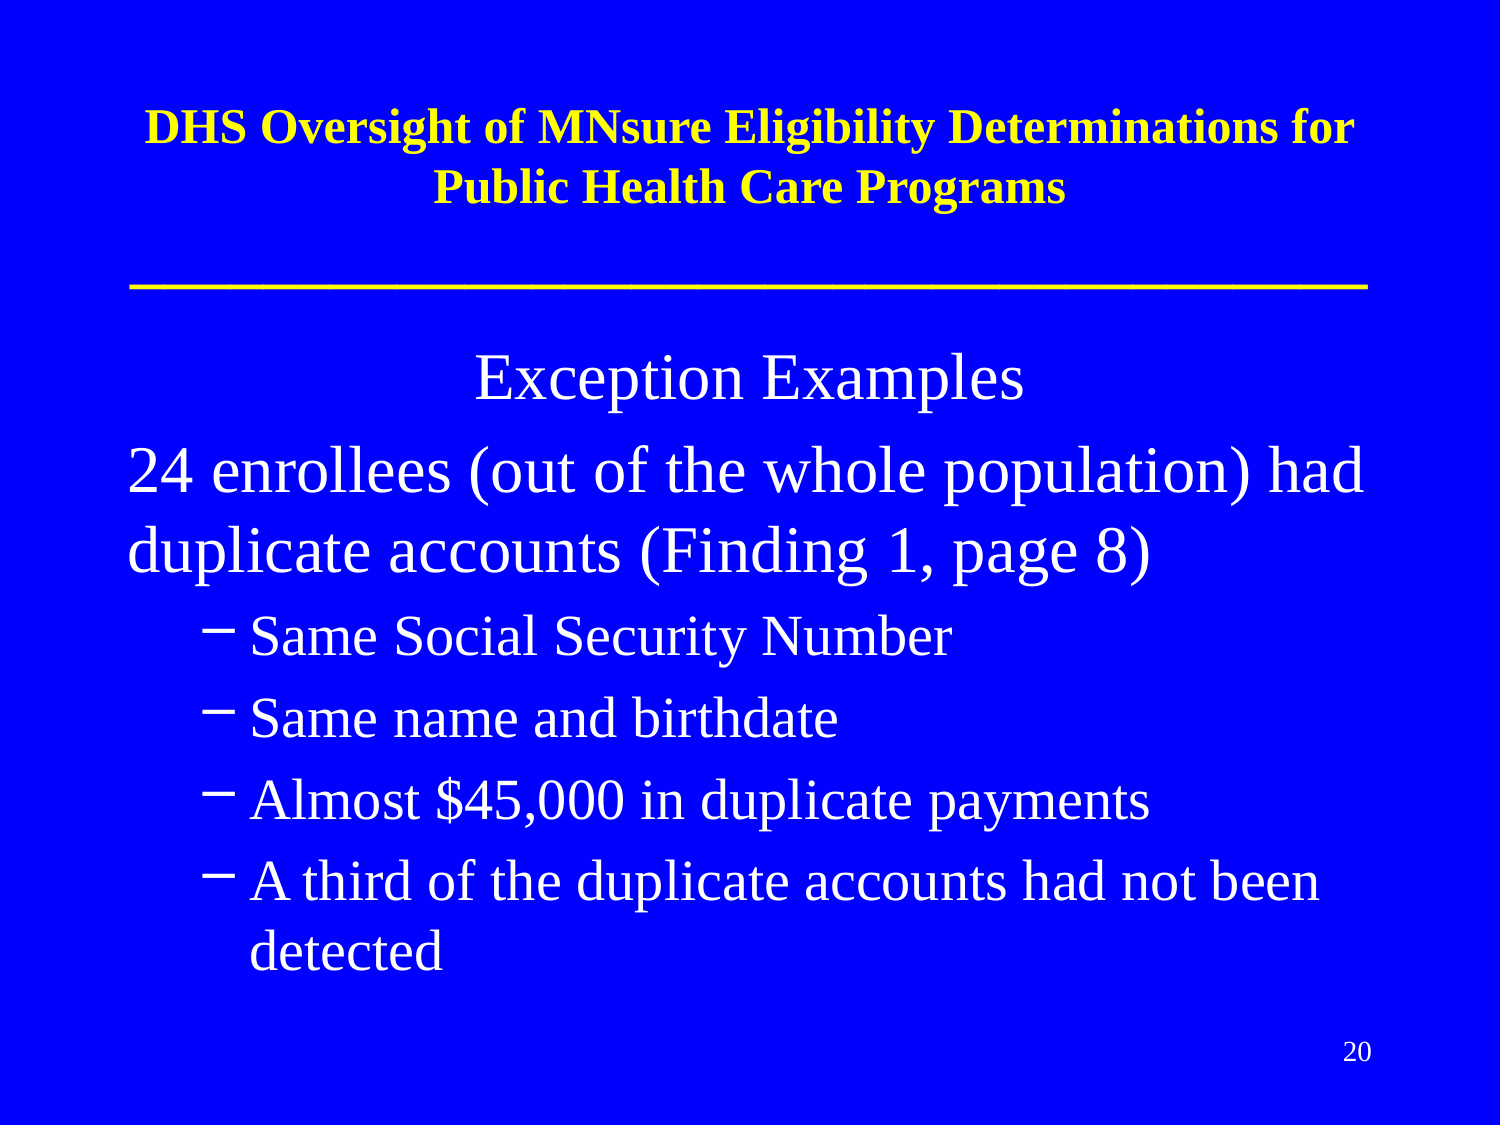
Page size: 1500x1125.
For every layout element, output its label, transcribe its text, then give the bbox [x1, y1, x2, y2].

title DHS Oversight of MNsure Eligibility Determinations for Public Health Care Programs _____________________________________ [112, 99, 1388, 288]
list Exception Examples 24 enrollees (out of the whole population) had duplicate accounts (Finding 1, page 8) Same Social Security Number Same name and birthdate Almost $45,000 in duplicate payments A third of the duplicate accounts had not been detected [112, 324, 1388, 1000]
slide_number 20 [1074, 1024, 1388, 1101]
